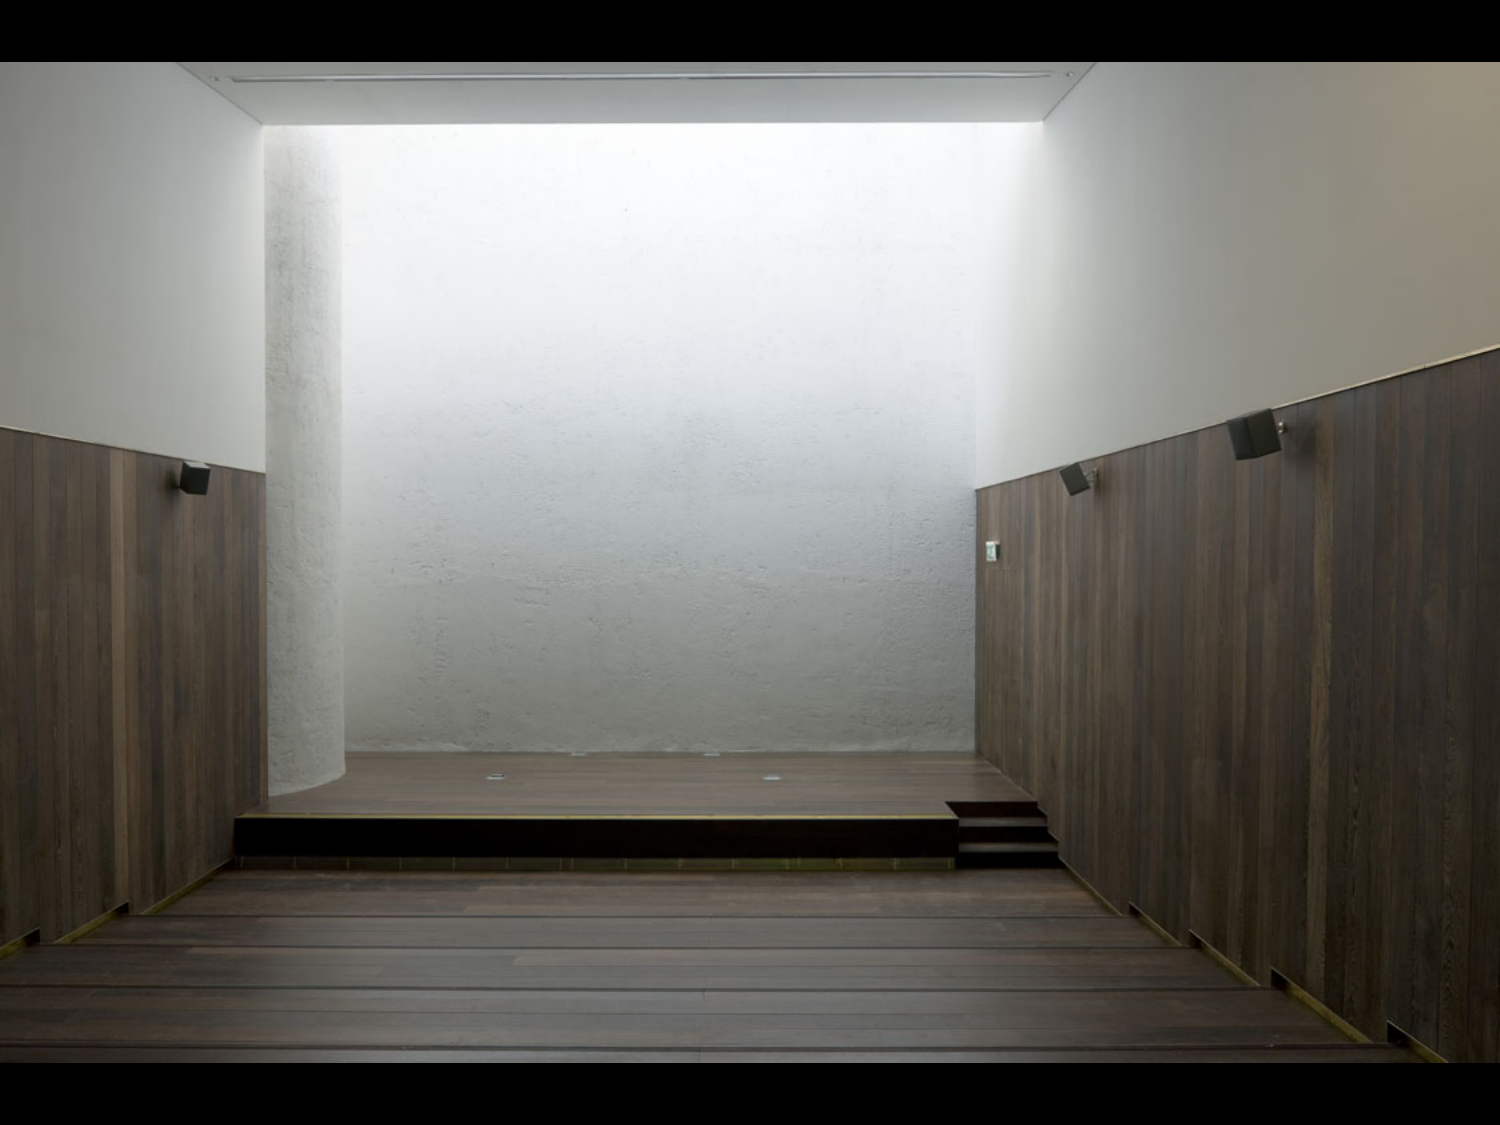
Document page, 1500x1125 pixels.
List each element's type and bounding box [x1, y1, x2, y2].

picture [0, 62, 1500, 1064]
